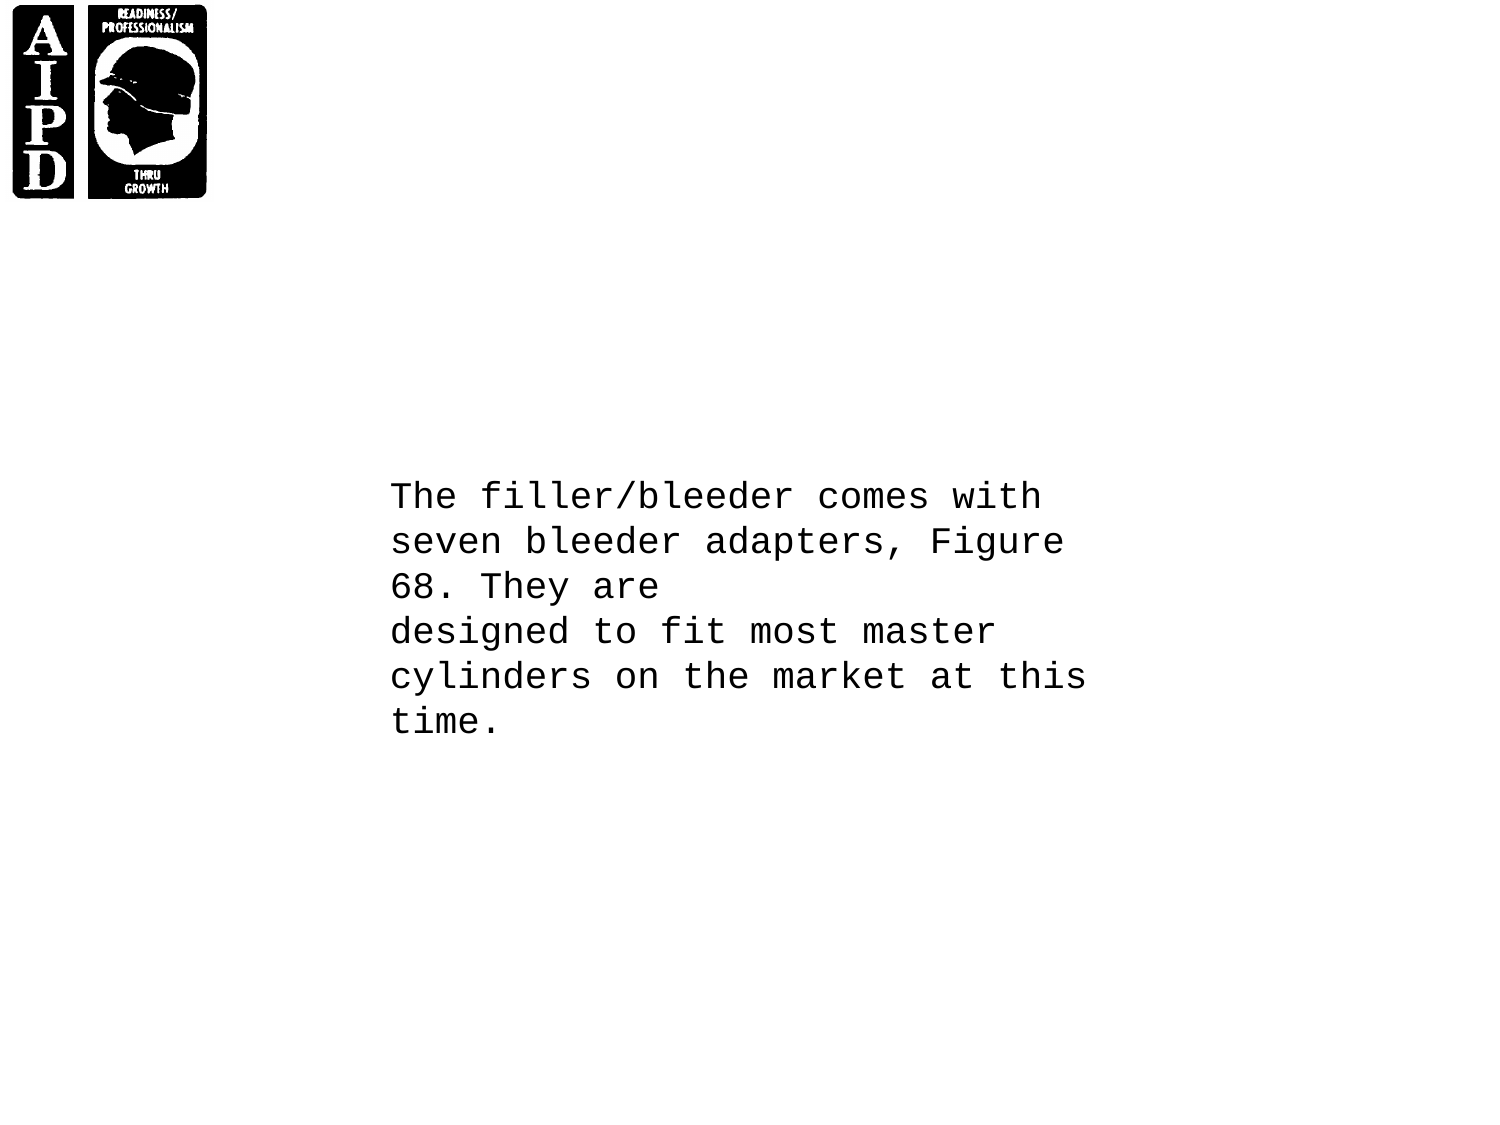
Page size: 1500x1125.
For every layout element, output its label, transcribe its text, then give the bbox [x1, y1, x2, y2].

picture [5, 0, 214, 202]
text_box The filler/bleeder comes with seven bleeder adapters, Figure 68. They are designed to fit most master cylinders on the market at this time. [374, 463, 1125, 749]
